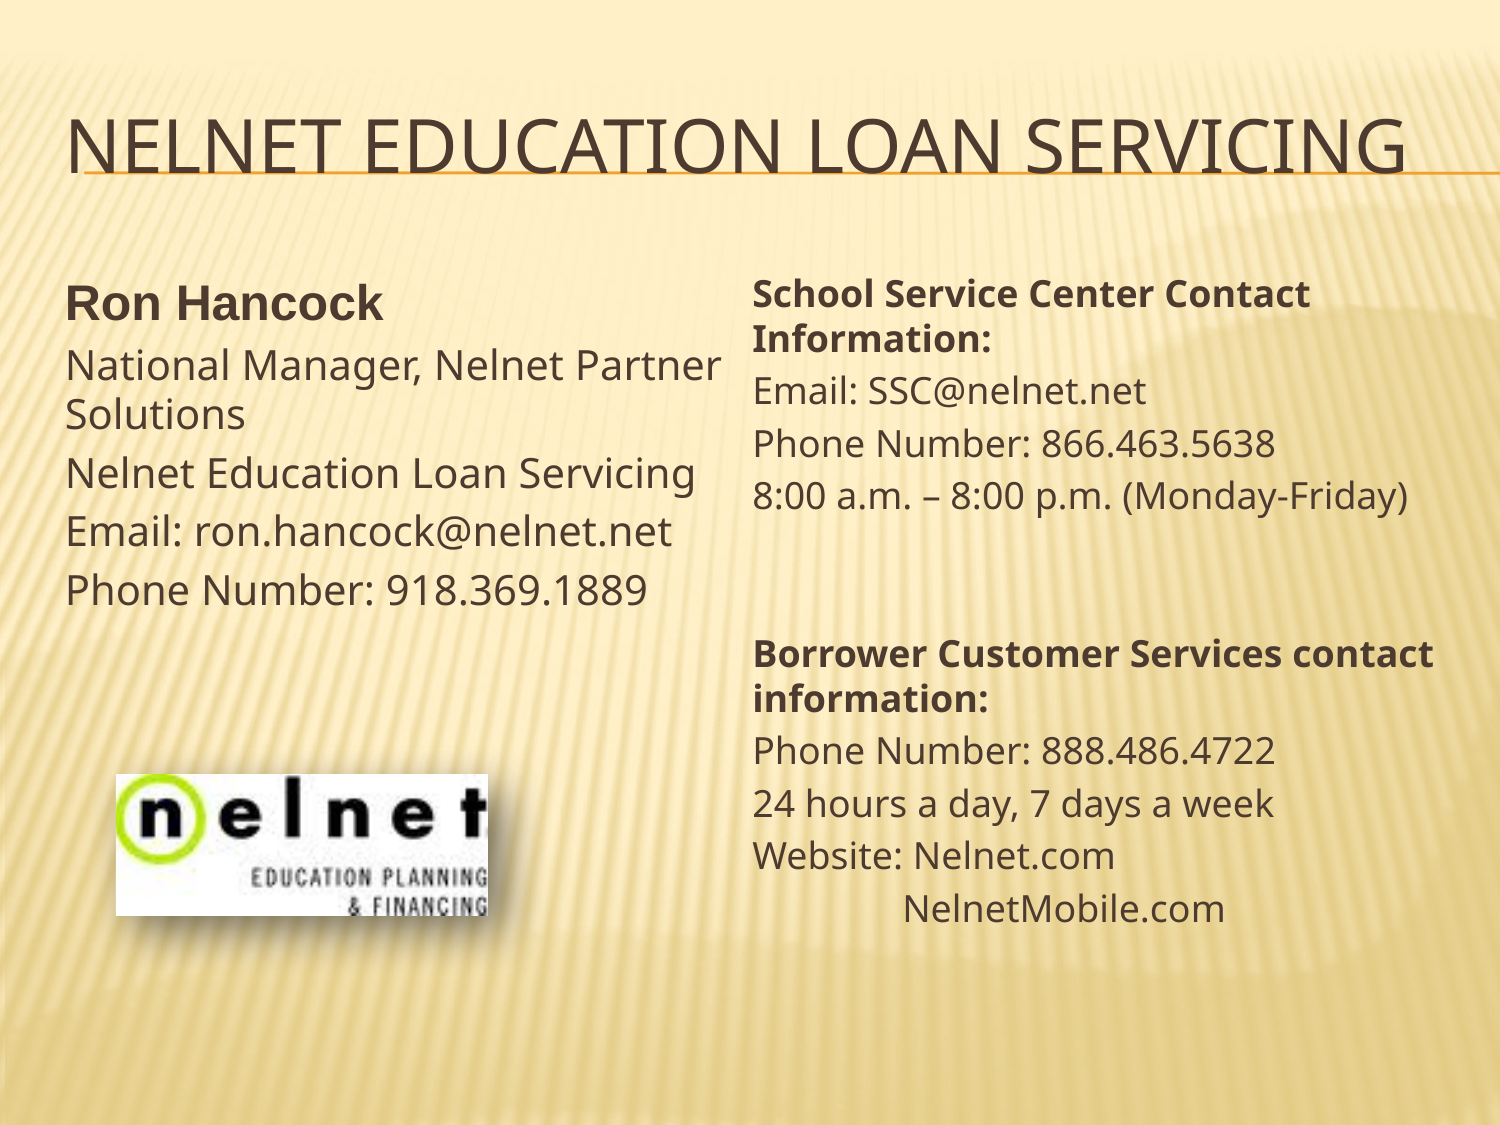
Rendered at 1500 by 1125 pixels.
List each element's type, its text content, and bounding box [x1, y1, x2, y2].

title Nelnet education loan servicing [49, 75, 1475, 213]
picture [115, 774, 489, 916]
list Ron Hancock National Manager, Nelnet Partner Solutions Nelnet Education Loan Servicing Email: ron.hancock@nelnet.net Phone Number: 918.369.1889 [50, 262, 738, 1038]
list School Service Center Contact Information: Email: SSC@nelnet.net Phone Number: 866.463.5638 8:00 a.m. – 8:00 p.m. (Monday-Friday) Borrower Customer Services contact information: Phone Number: 888.486.4722 24 hours a day, 7 days a week Website: Nelnet.com NelnetMobile.com [737, 262, 1475, 1005]
